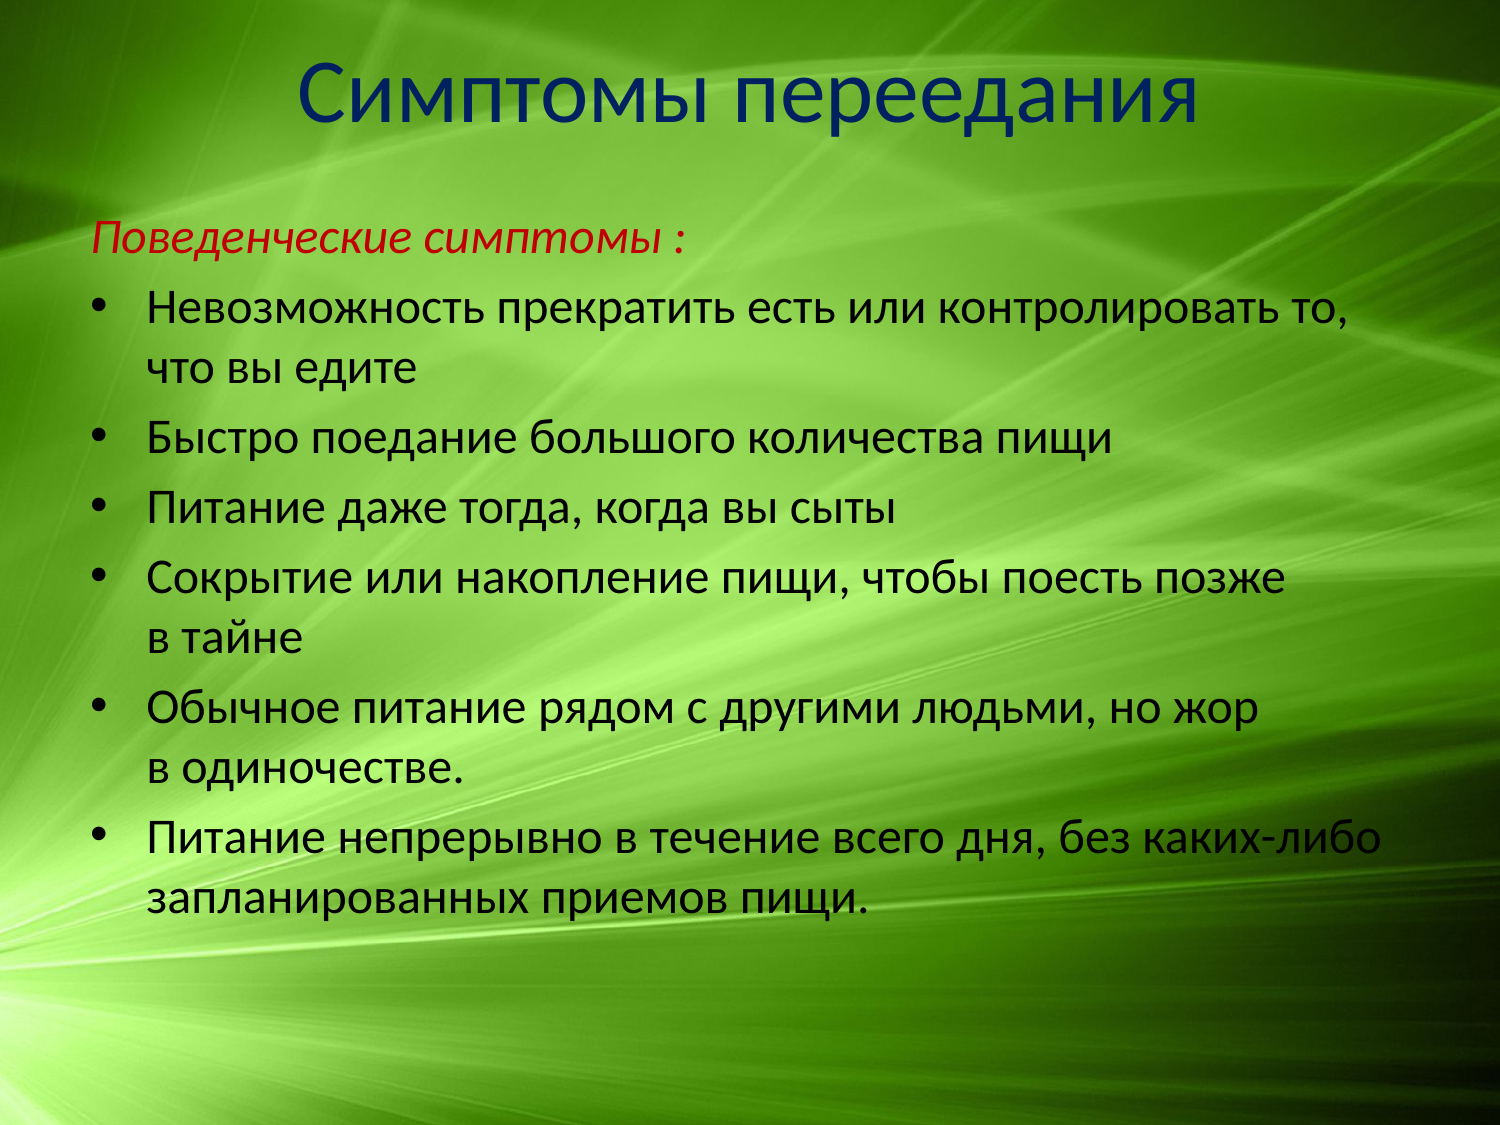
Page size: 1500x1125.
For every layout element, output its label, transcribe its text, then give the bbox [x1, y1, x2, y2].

list Поведенческие симптомы : Невозможность прекратить есть или контролировать то, что вы едите Быстро поедание большого количества пищи Питание даже тогда, когда вы сыты Сокрытие или накопление пищи, чтобы поесть позже в тайне Обычное питание рядом с другими людьми, но жор в одиночестве. Питание непрерывно в течение всего дня, без каких-либо запланированных приемов пищи. [75, 196, 1425, 1071]
picture [0, 0, 1500, 1125]
title Симптомы переедания [75, 0, 1425, 173]
